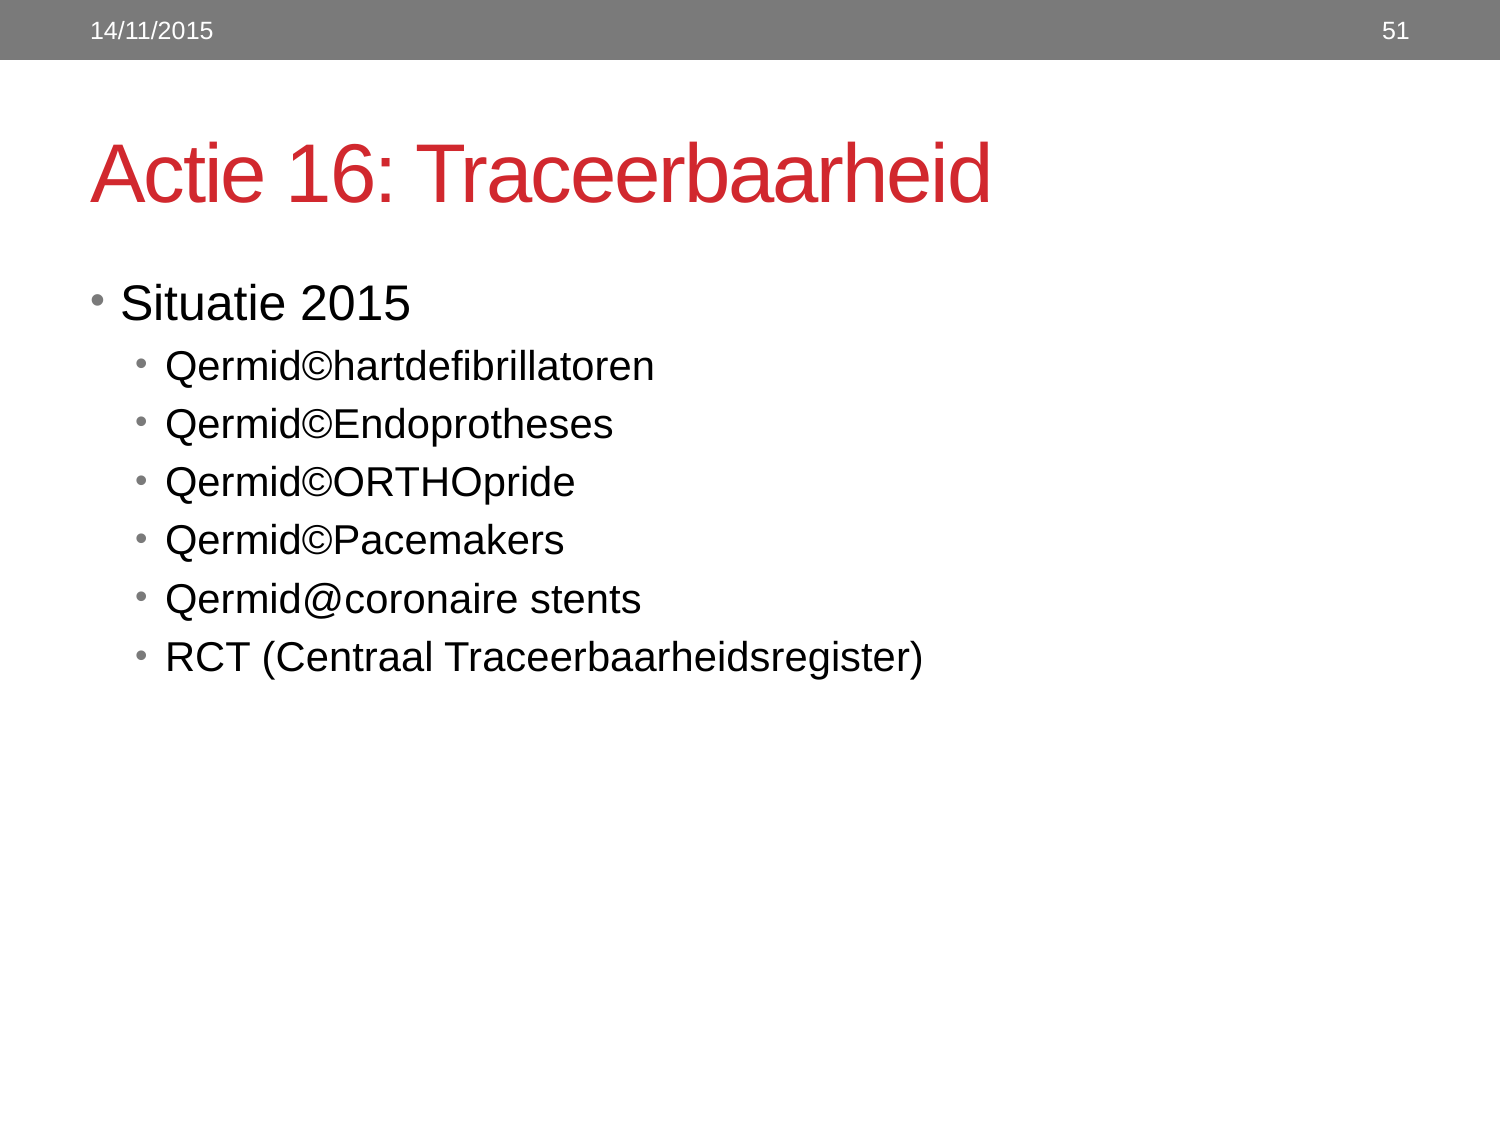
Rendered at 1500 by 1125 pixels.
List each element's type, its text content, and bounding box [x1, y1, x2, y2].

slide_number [75, 3, 550, 57]
title Actie 16: Traceerbaarheid [75, 87, 1425, 250]
list Situatie 2015 Qermid©hartdefibrillatoren Qermid©Endoprotheses Qermid©ORTHOpride Qermid©Pacemakers Qermid@coronaire stents RCT (Centraal Traceerbaarheidsregister) [75, 262, 1425, 1063]
slide_number 51 [1250, 3, 1425, 57]
